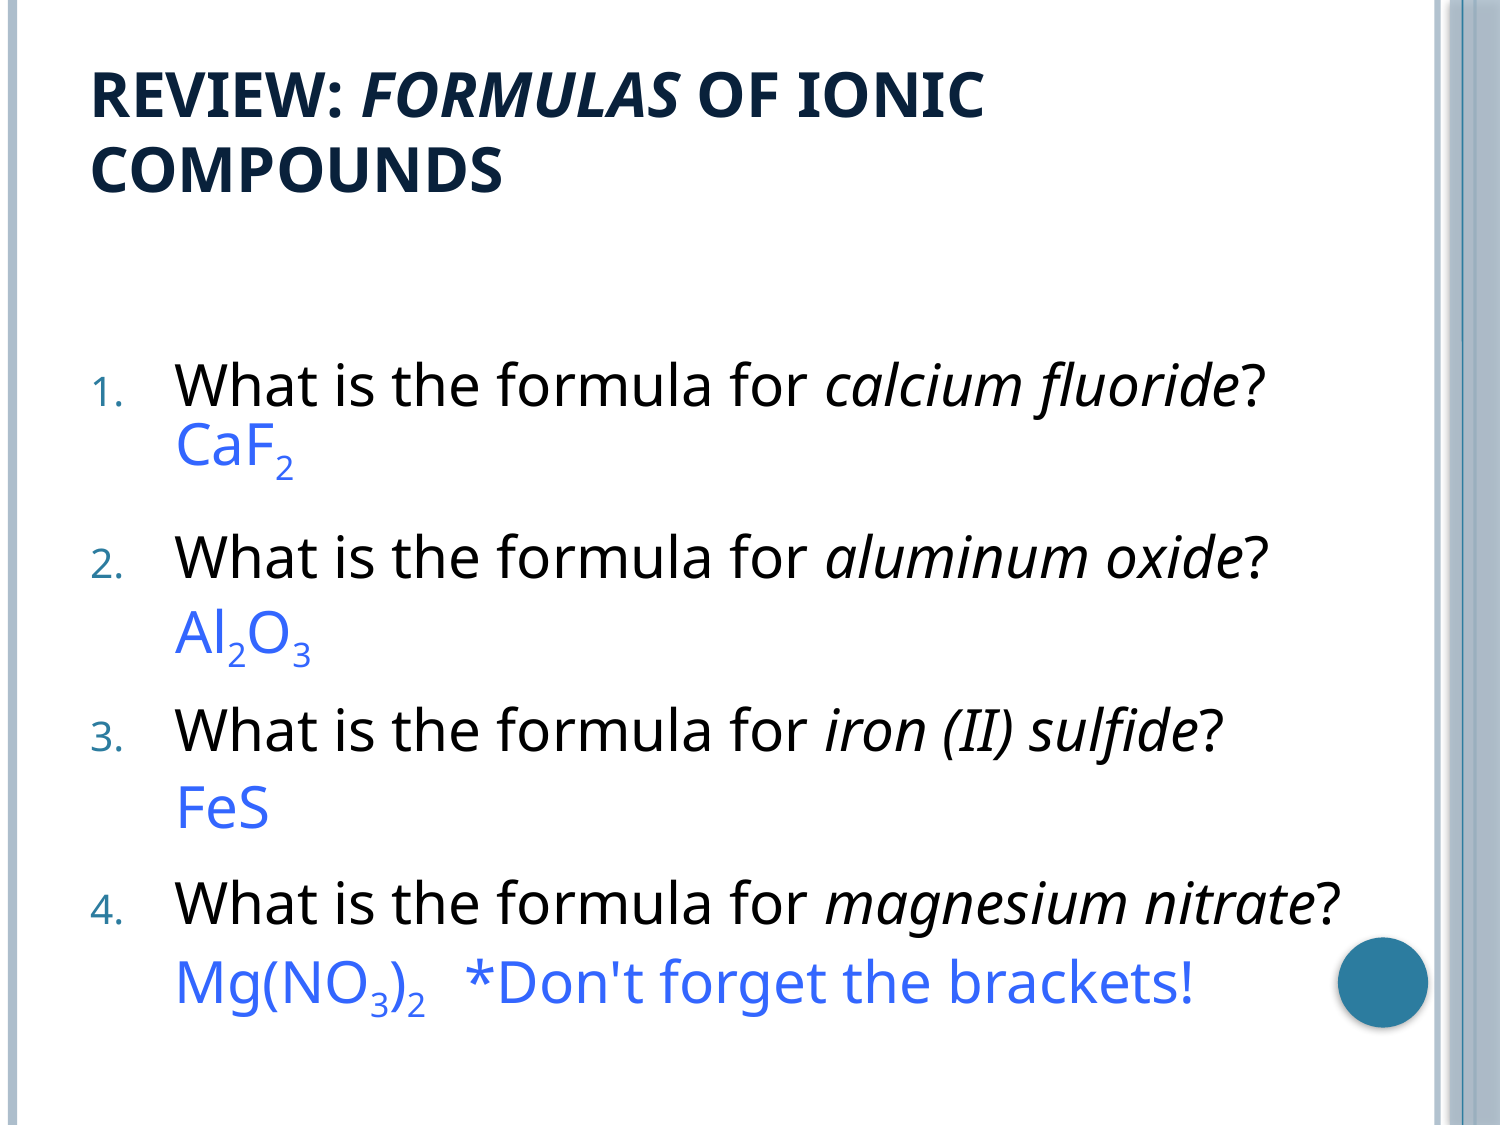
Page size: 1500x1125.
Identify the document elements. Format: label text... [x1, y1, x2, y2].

title Review: Formulas of Ionic compounds [75, 0, 1413, 213]
list What is the formula for calcium fluoride? What is the formula for aluminum oxide? What is the formula for iron (II) sulfide? What is the formula for magnesium nitrate? [75, 249, 1413, 1050]
text_box CaF2 [150, 399, 500, 495]
text_box FeS [150, 762, 500, 848]
text_box Mg(NO3)2 *Don't forget the brackets! [149, 937, 1275, 1102]
text_box Al2O3 [150, 587, 500, 682]
